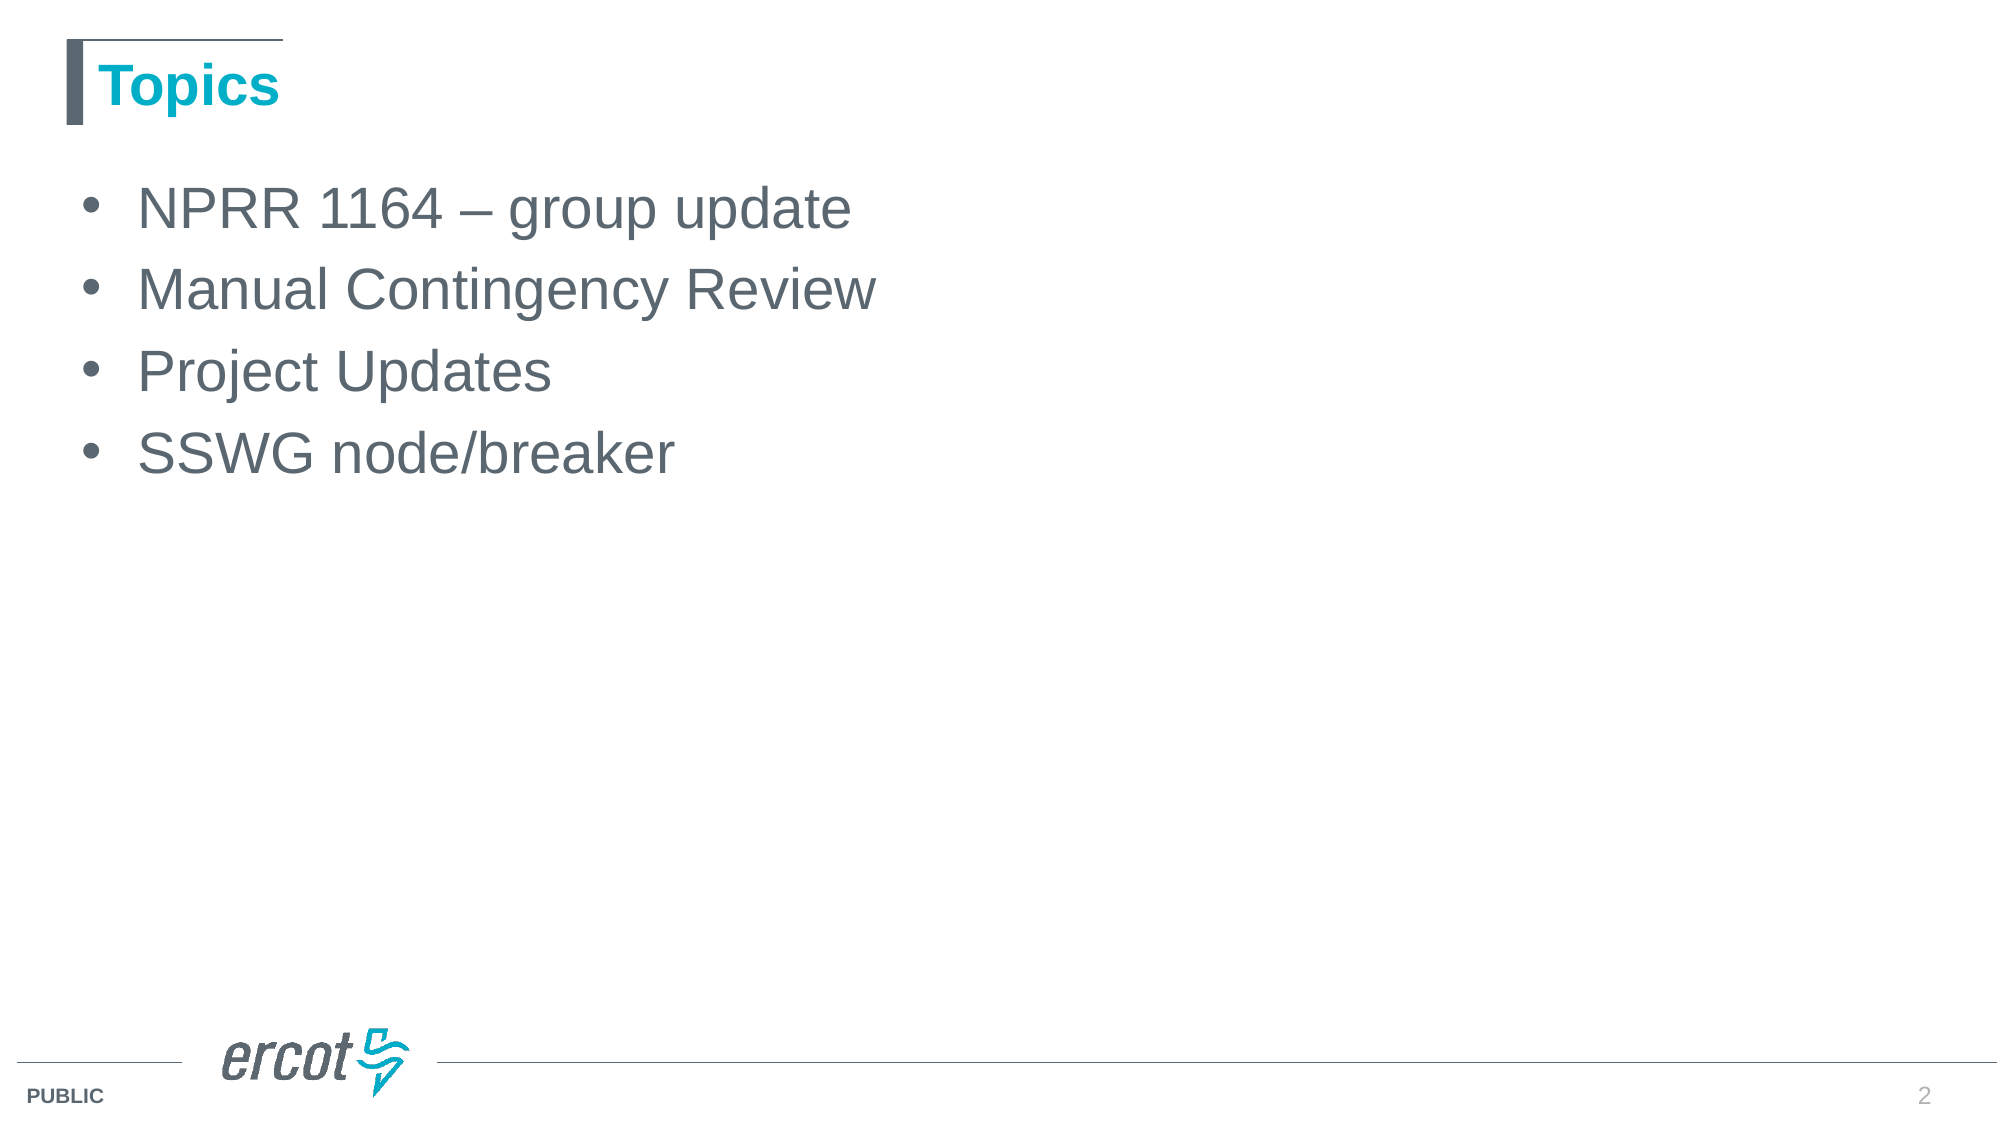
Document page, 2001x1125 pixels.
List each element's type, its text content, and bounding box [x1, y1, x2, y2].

list NPRR 1164 – group update Manual Contingency Review Project Updates SSWG node/breaker [66, 162, 1934, 992]
title Topics [83, 39, 1934, 125]
picture [218, 1024, 413, 1100]
slide_number 2 [1866, 1076, 1984, 1113]
